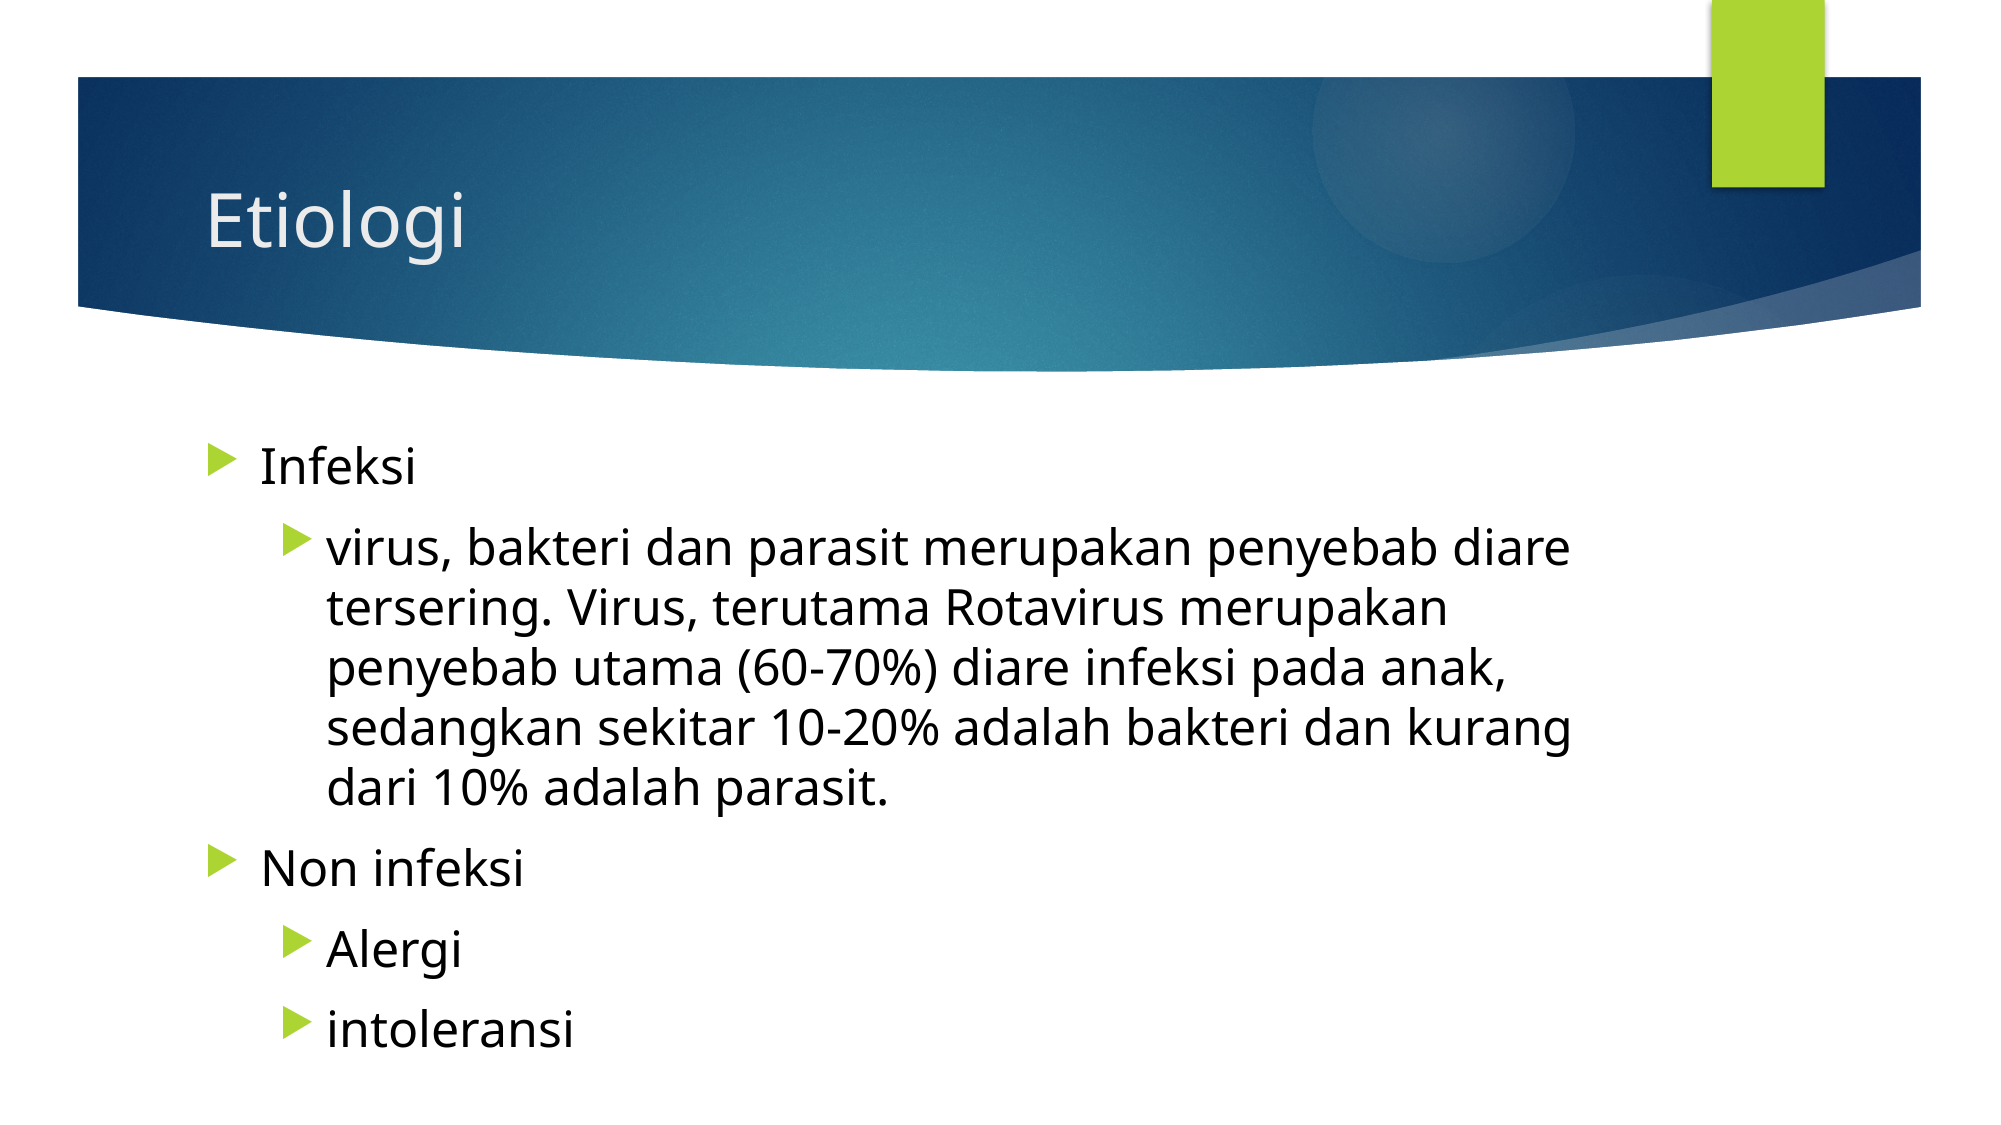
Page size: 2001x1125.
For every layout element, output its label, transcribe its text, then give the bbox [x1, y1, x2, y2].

title Etiologi [189, 159, 1627, 276]
list Infeksi virus, bakteri dan parasit merupakan penyebab diare tersering. Virus, terutama Rotavirus merupakan penyebab utama (60-70%) diare infeksi pada anak, sedangkan sekitar 10-20% adalah bakteri dan kurang dari 10% adalah parasit. Non infeksi Alergi intoleransi [189, 427, 1627, 988]
